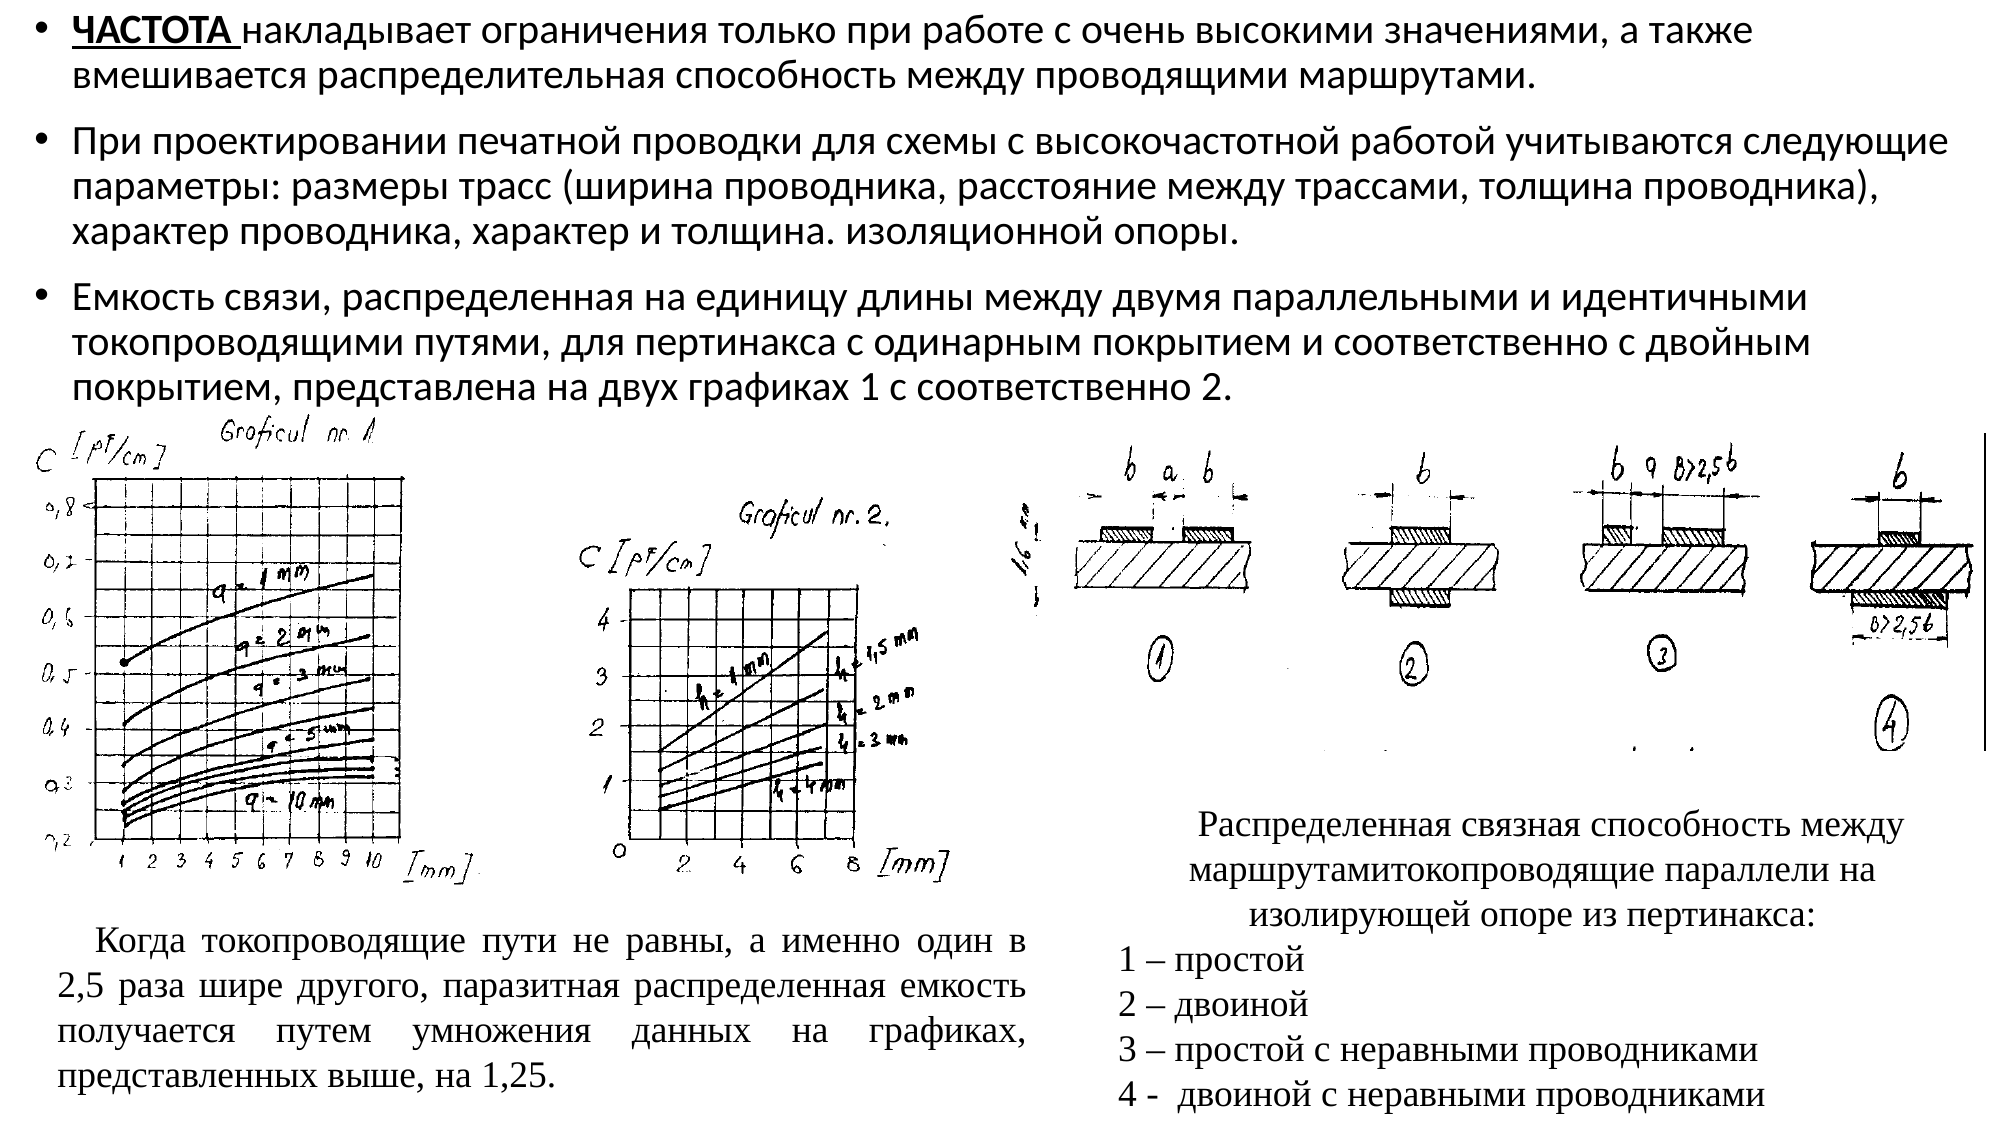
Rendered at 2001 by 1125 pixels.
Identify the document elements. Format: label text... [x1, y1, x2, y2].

list ЧАСТОТА накладывает ограничения только при работе с очень высокими значениями, а также вмешивается распределительная способность между проводящими маршрутами. При проектировании печатной проводки для схемы с высокочастотной работой учитываются следующие параметры: размеры трасс (ширина проводника, расстояние между трассами, толщина проводника), характер проводника, характер и толщина. изоляционной опоры. Емкость связи, распределенная на единицу длины между двумя параллельными и идентичными токопроводящими путями, для пертинакса с одинарным покрытием и соответственно с двойным покрытием, представлена ​​на двух графиках 1 с соответственно 2. [19, 0, 2000, 1105]
picture [25, 407, 964, 894]
text_box Когда токопроводящие пути не равны, а именно один в 2,5 раза шире другого, паразитная распределенная емкость получается путем умножения данных на графиках, представленных выше, на 1,25. [42, 907, 1043, 1103]
picture [1009, 433, 1986, 751]
text_box Распределенная связная способность между маршрутамитокопроводящие параллели на изолирующей опоре из пертинакса: 1 – простой 2 – двоиной 3 – простой с неравными проводниками 4 - двоиной с неравными проводниками [1065, 791, 2000, 1122]
